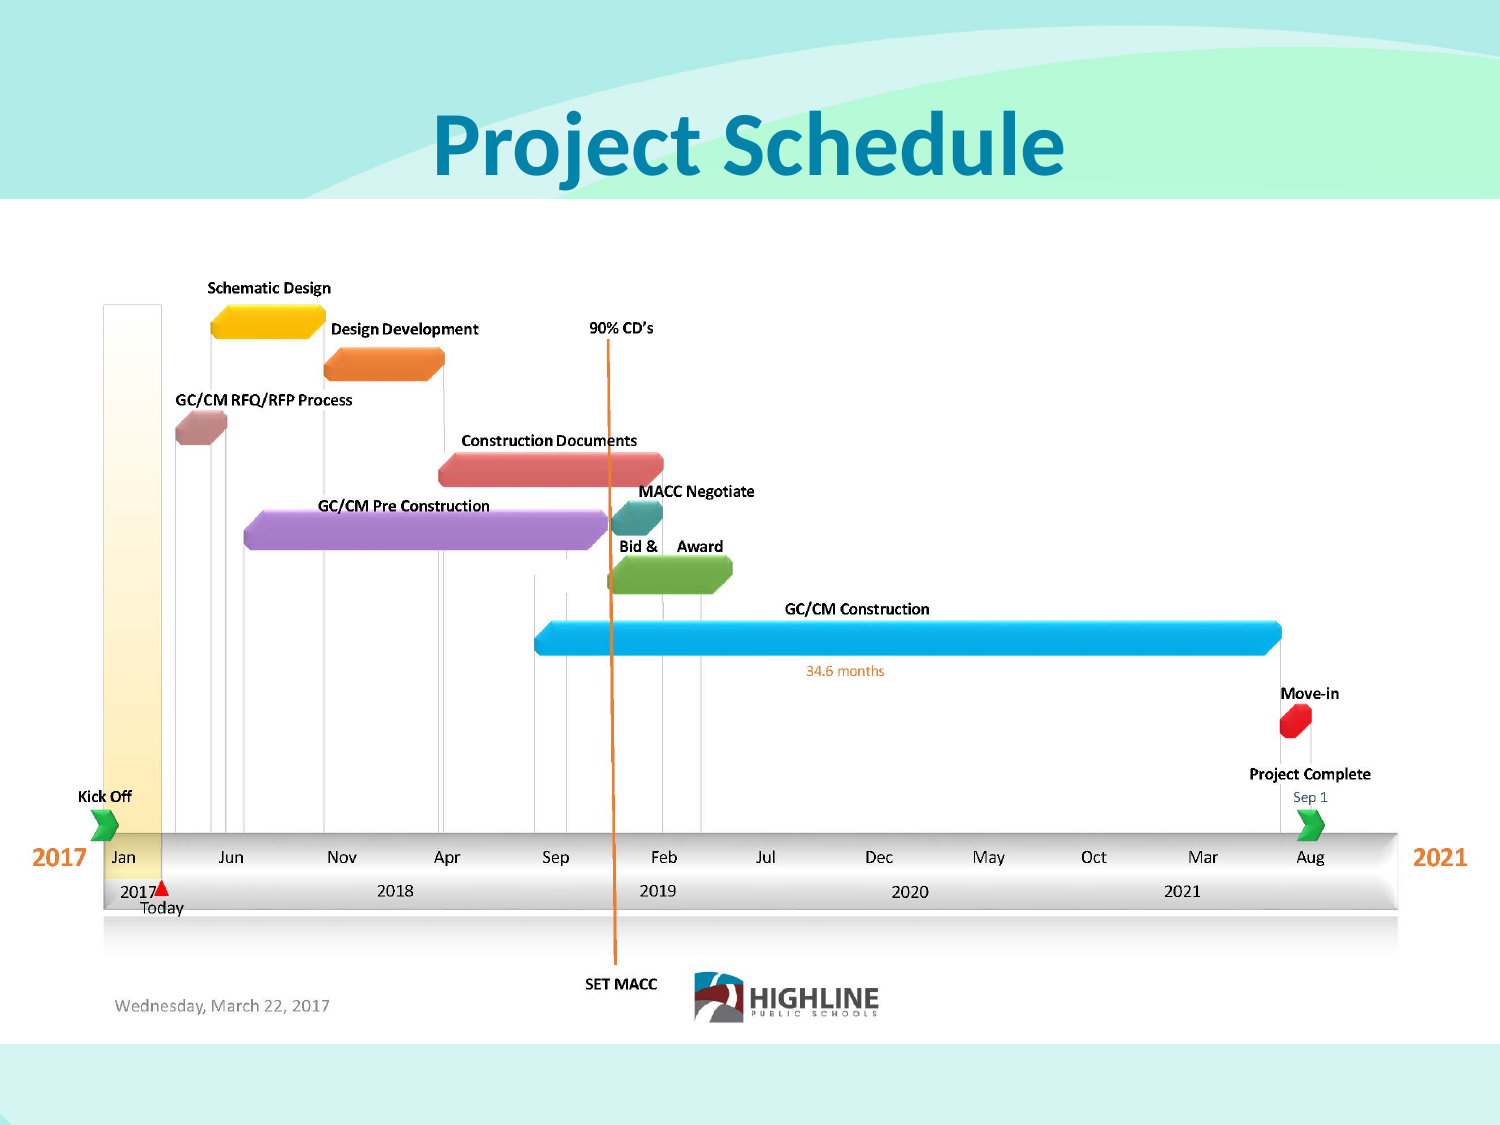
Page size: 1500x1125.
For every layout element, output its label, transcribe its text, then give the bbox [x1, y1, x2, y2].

picture [0, 0, 1500, 1125]
title Project Schedule [74, 44, 1426, 198]
